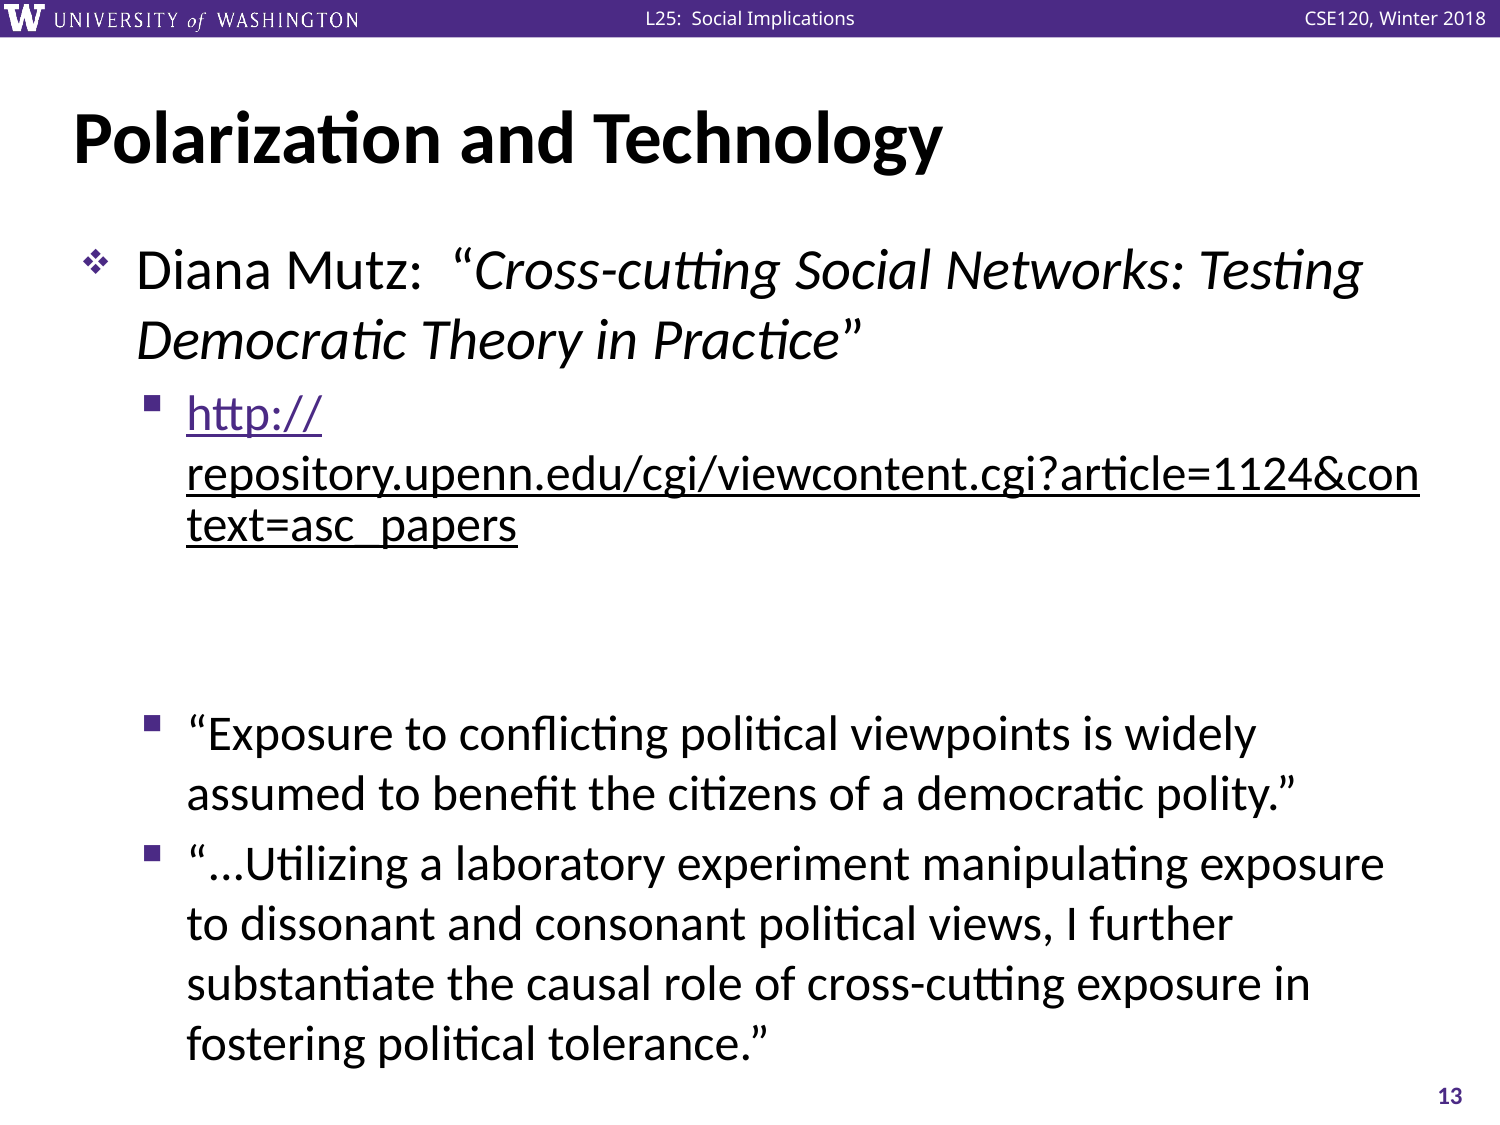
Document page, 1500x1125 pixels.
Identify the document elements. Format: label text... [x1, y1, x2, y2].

picture [4, 4, 358, 32]
title Polarization and Technology [58, 71, 1438, 197]
list Diana Mutz: “Cross-cutting Social Networks: Testing Democratic Theory in Practice” http://repository.upenn.edu/cgi/viewcontent.cgi?article=1124&context=asc_papers “Exposure to conflicting political viewpoints is widely assumed to benefit the citizens of a democratic polity.” “...Utilizing a laboratory experiment manipulating exposure to dissonant and consonant political views, I further substantiate the causal role of cross-cutting exposure in fostering political tolerance.” [64, 223, 1438, 1040]
slide_number 13 [1400, 1065, 1500, 1125]
